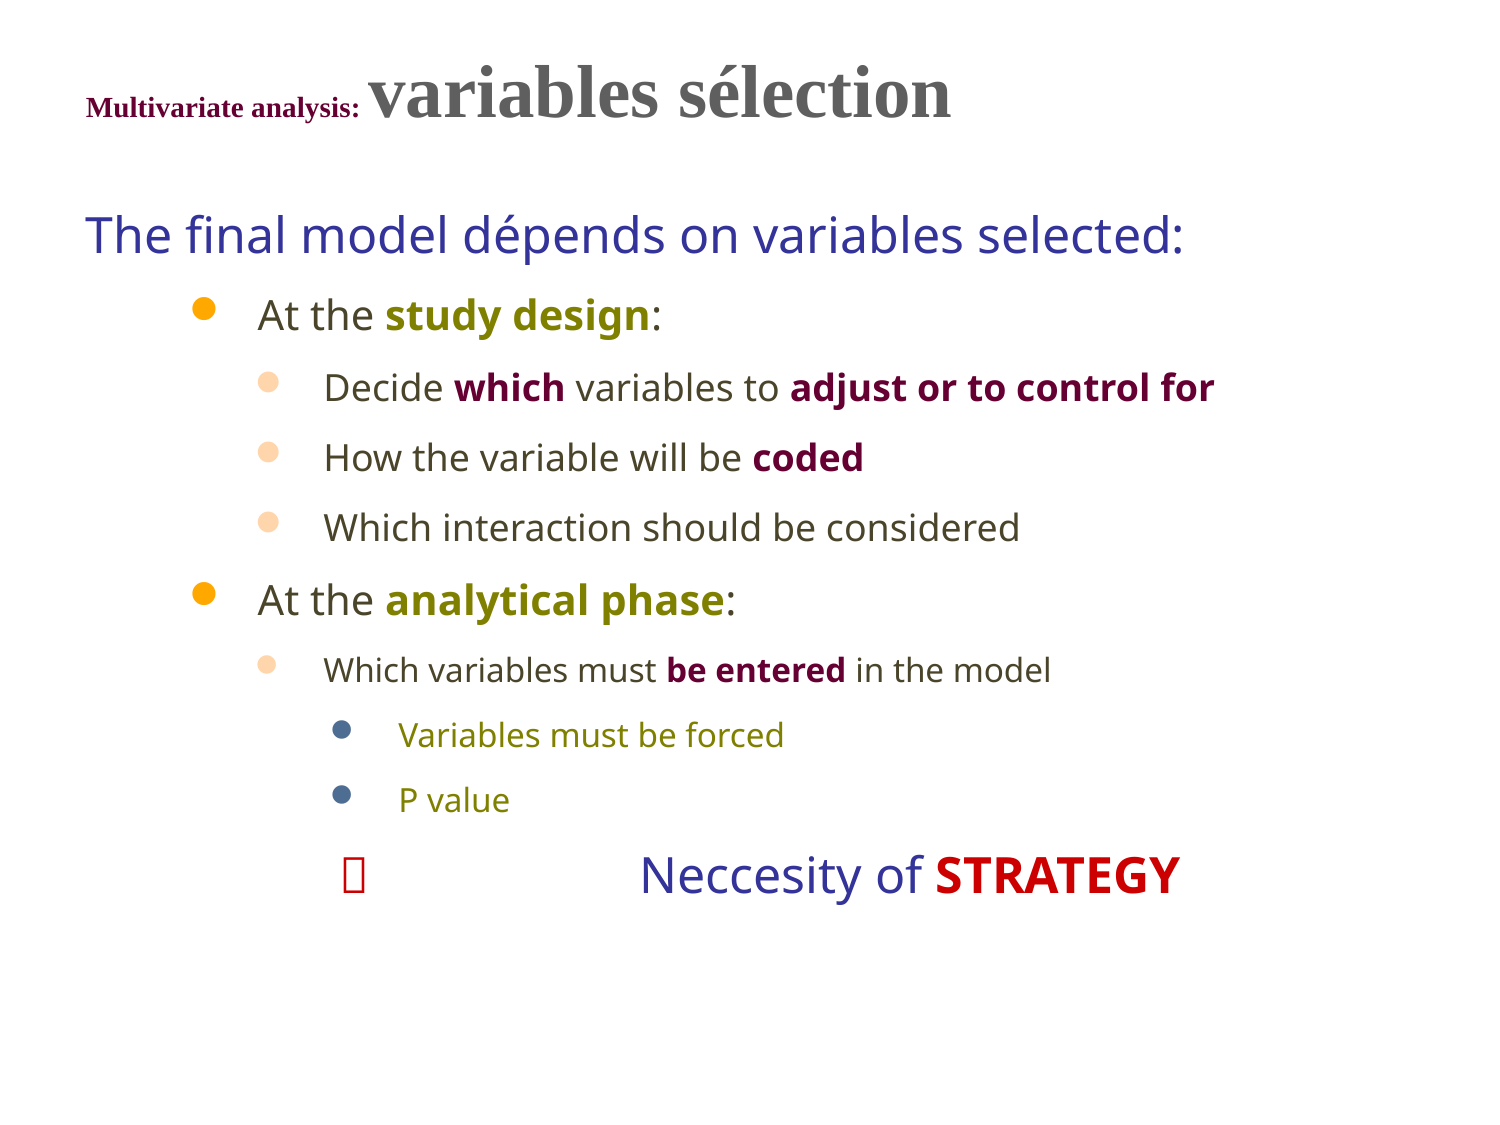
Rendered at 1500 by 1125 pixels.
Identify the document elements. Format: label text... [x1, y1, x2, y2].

list The final model dépends on variables selected: At the study design: Decide which variables to adjust or to control for How the variable will be coded Which interaction should be considered At the analytical phase: Which variables must be entered in the model Variables must be forced P value  Neccesity of STRATEGY [70, 189, 1449, 1020]
title Multivariate analysis: variables sélection [70, 0, 1465, 148]
